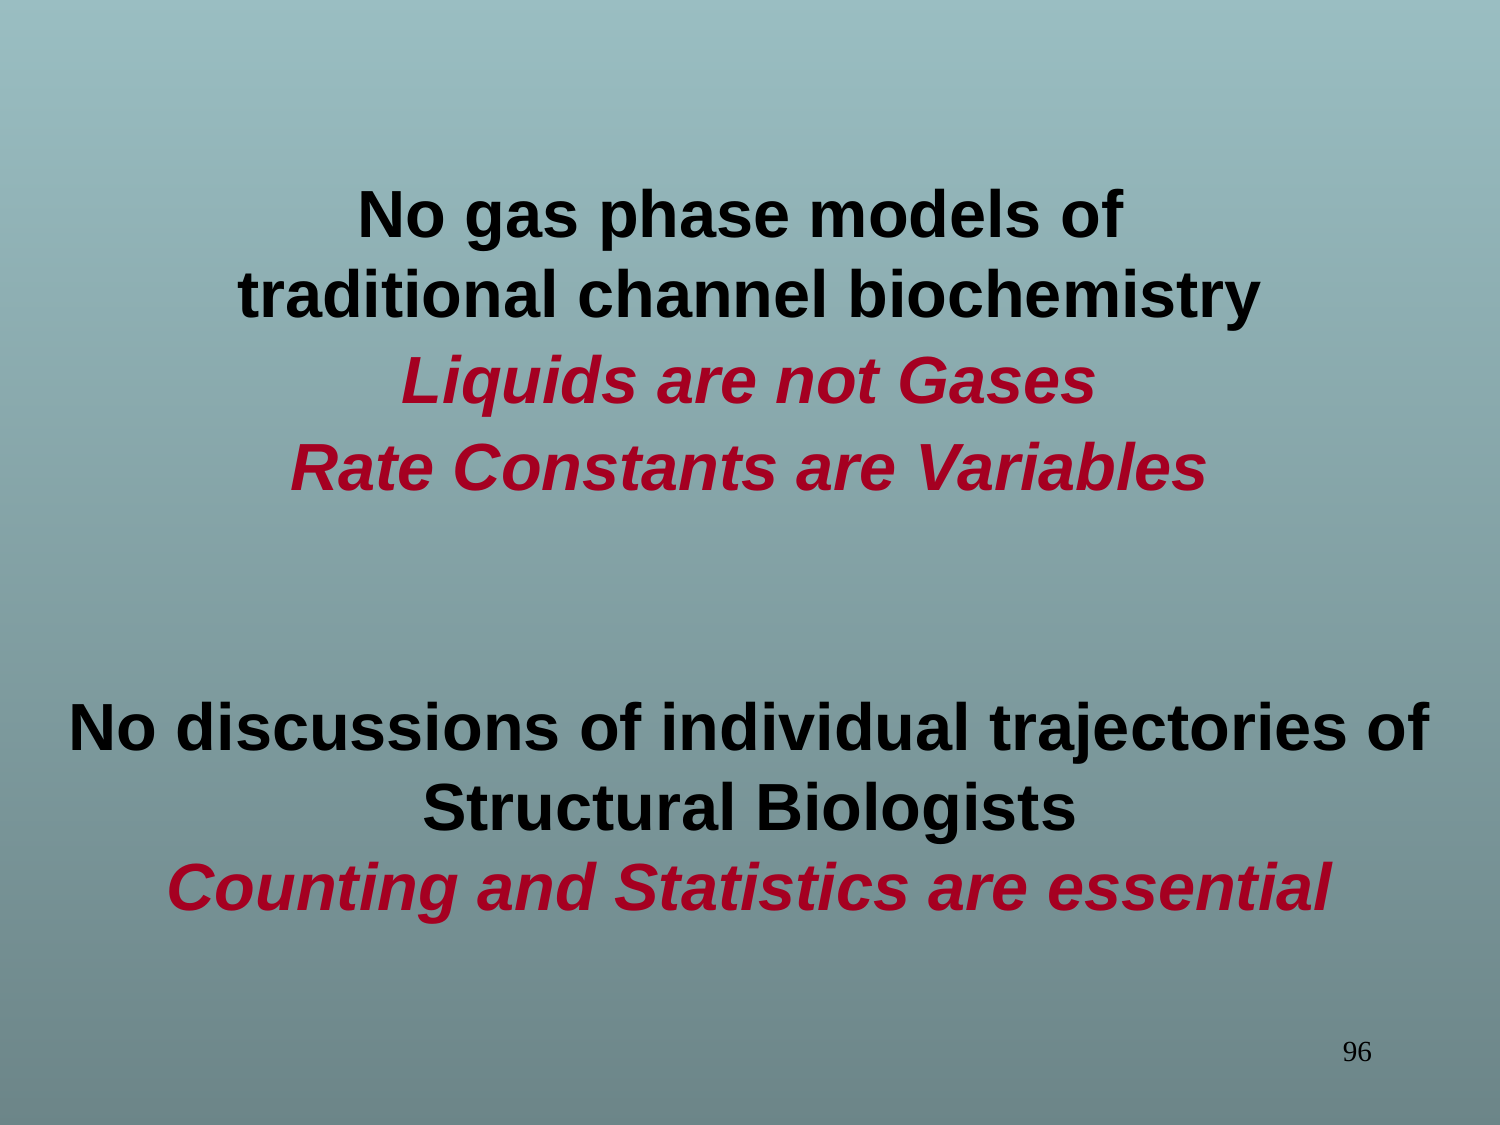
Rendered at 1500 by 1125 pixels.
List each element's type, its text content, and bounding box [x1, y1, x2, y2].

slide_number 96 [1074, 1024, 1388, 1101]
text_box No gas phase models of traditional channel biochemistry Liquids are not Gases Rate Constants are Variables No discussions of individual trajectories of Structural Biologists Counting and Statistics are essential [0, 0, 1500, 980]
